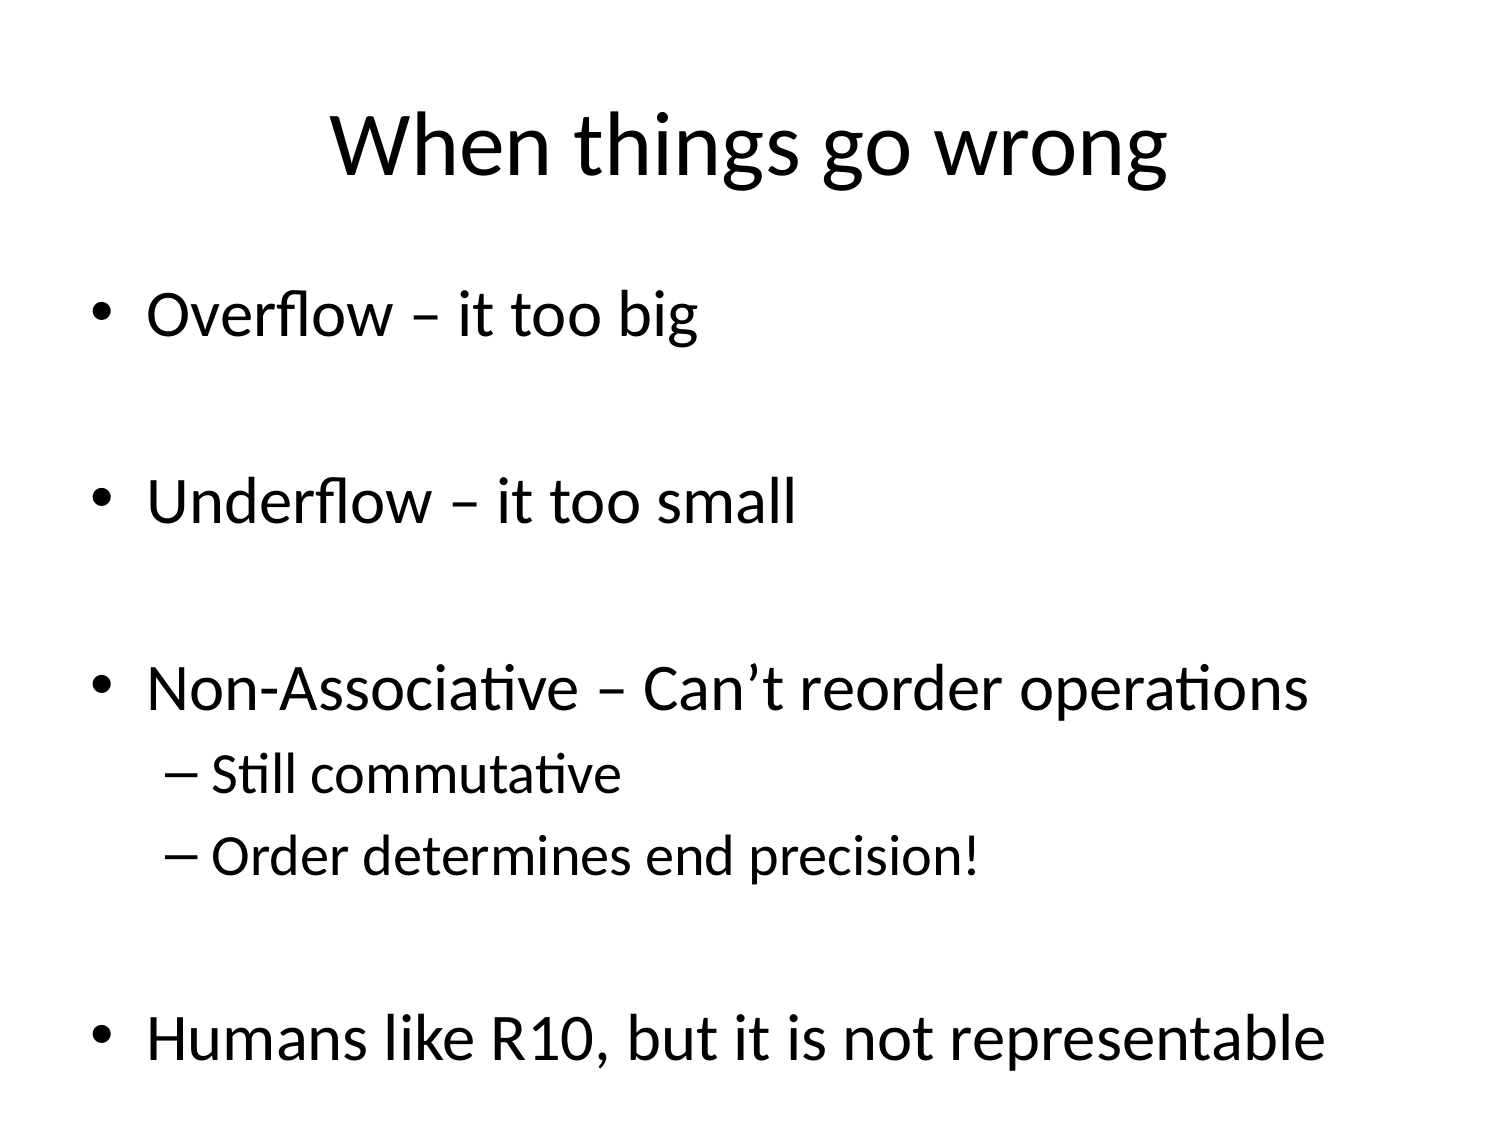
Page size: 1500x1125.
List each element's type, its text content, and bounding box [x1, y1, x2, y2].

title When things go wrong [75, 45, 1425, 233]
list Overflow – it too big Underflow – it too small Non-Associative – Can’t reorder operations Still commutative Order determines end precision! Humans like R10, but it is not representable [75, 262, 1425, 1088]
